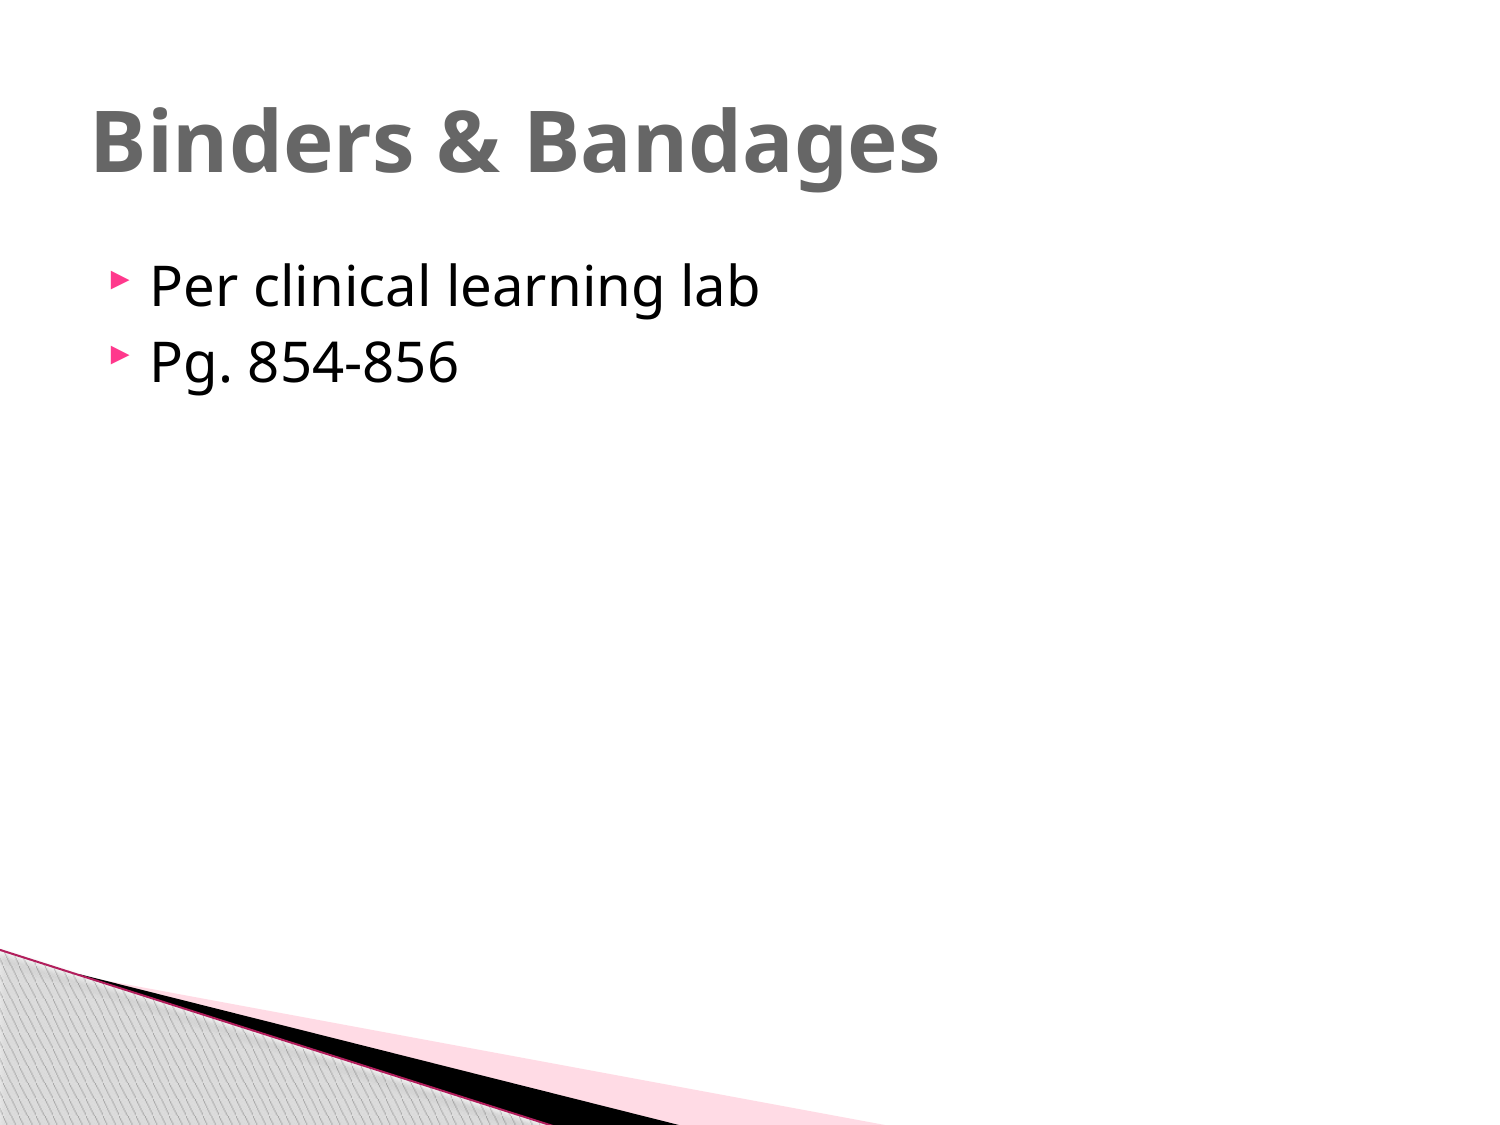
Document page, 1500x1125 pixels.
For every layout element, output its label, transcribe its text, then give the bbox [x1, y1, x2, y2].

list Per clinical learning lab Pg. 854-856 [75, 243, 1425, 986]
title Binders & Bandages [75, 45, 1425, 233]
